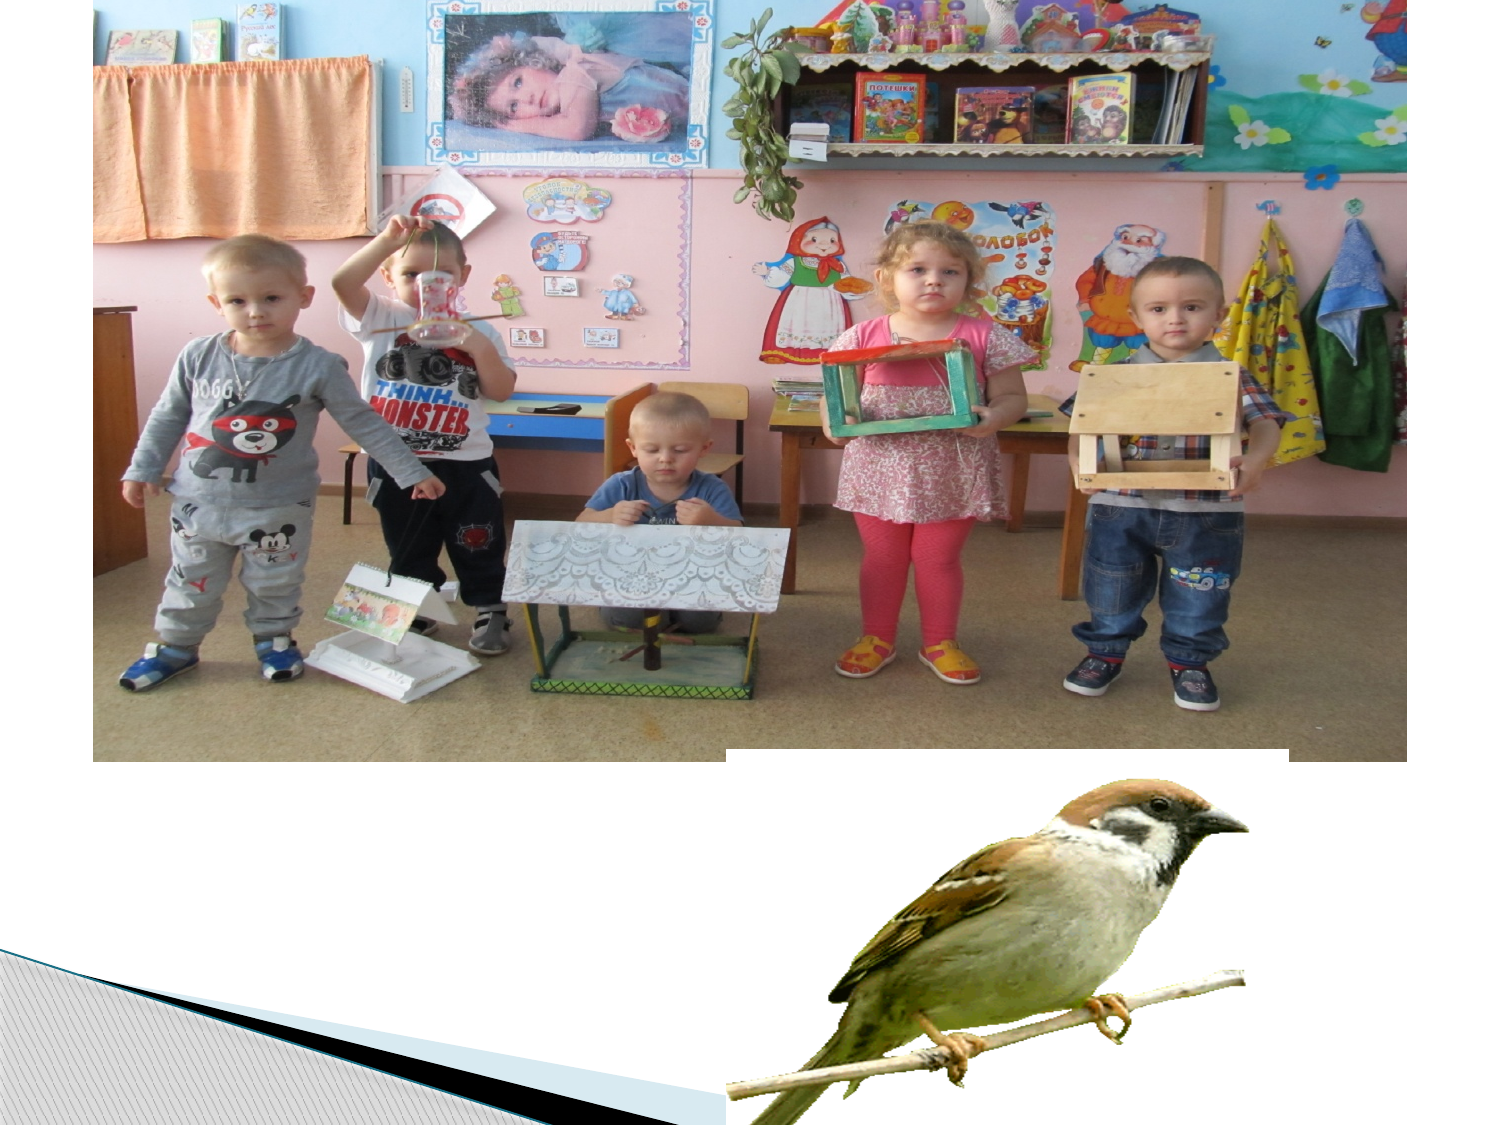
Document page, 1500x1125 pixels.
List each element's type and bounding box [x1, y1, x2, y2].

picture [726, 749, 1290, 1125]
list [93, 0, 1407, 762]
